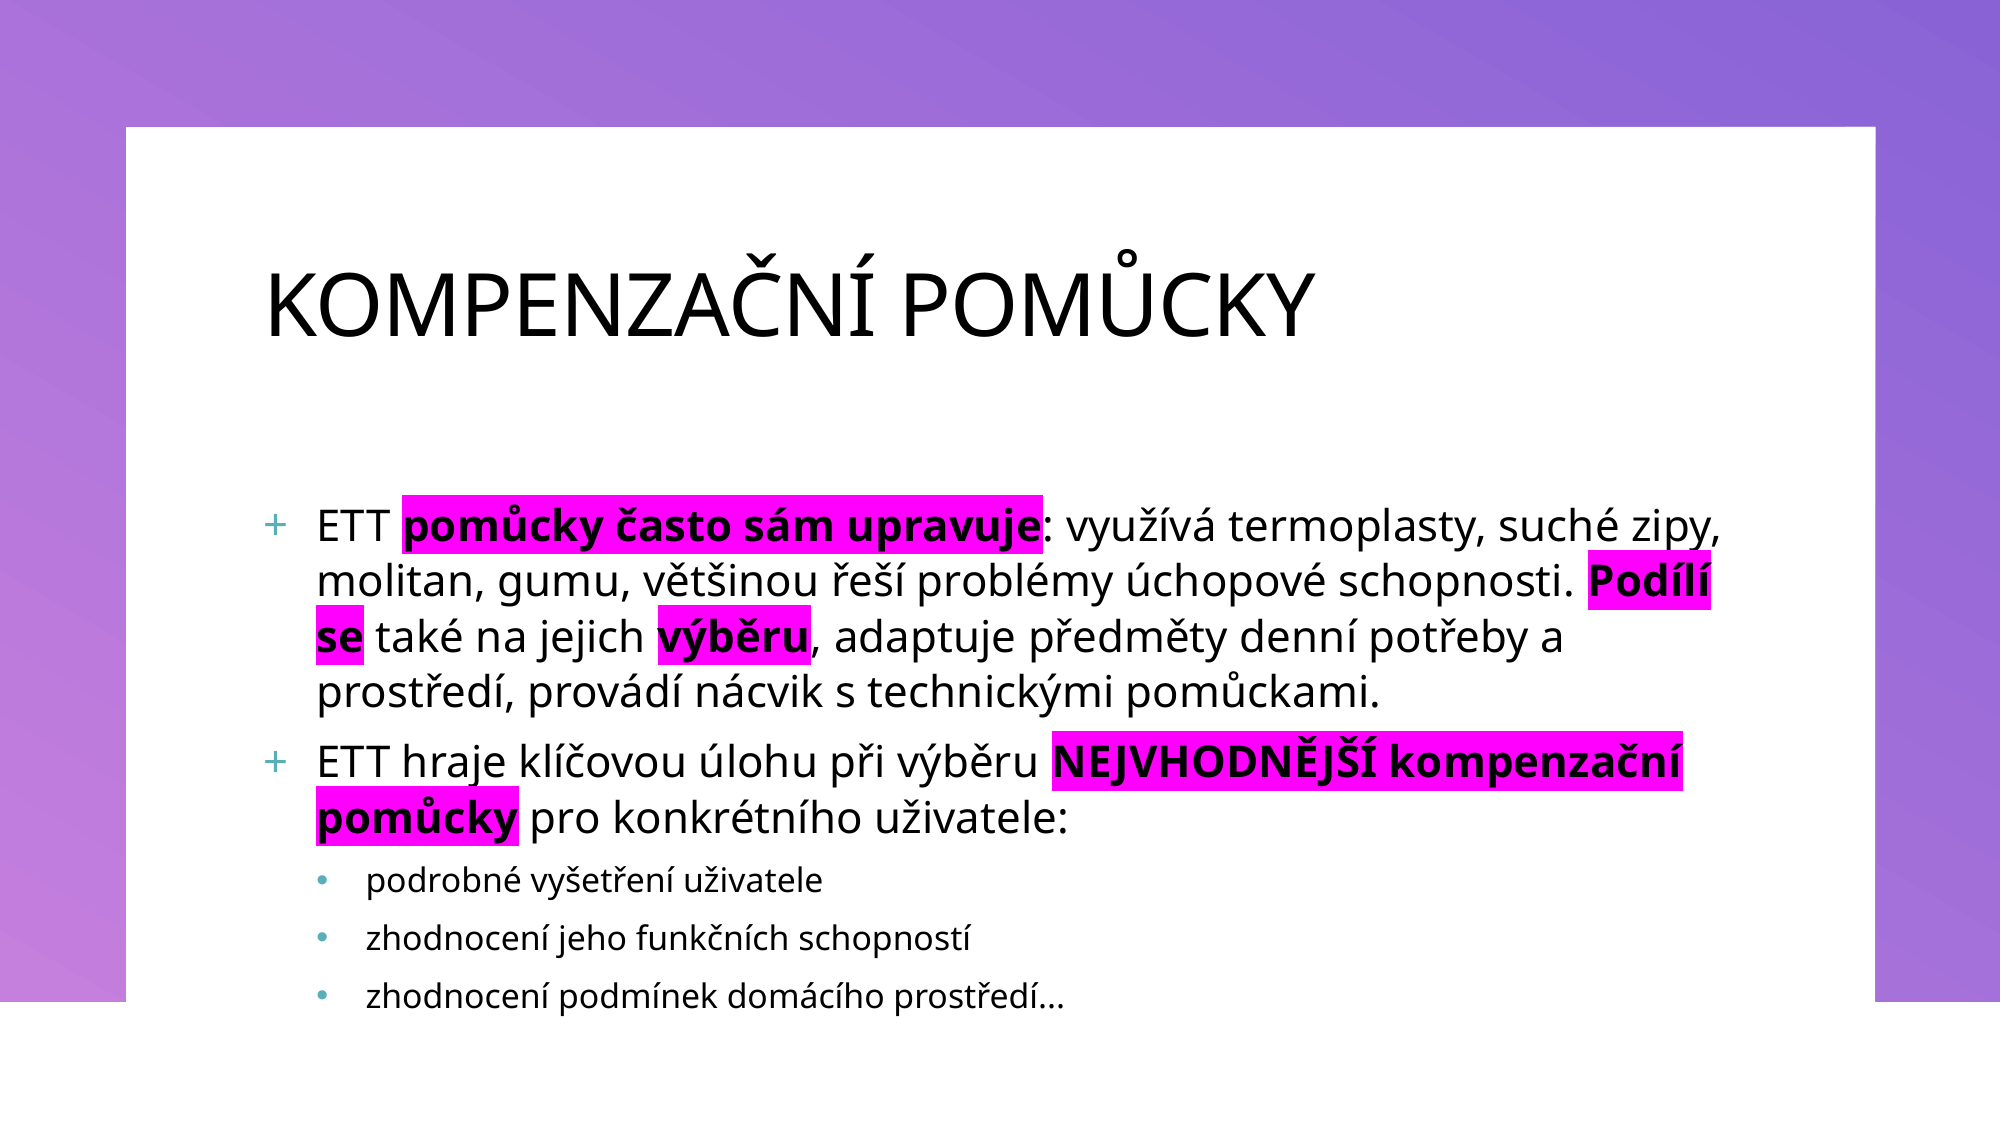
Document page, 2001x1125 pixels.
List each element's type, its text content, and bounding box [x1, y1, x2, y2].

list ETT pomůcky často sám upravuje: využívá termoplasty, suché zipy, molitan, gumu, většinou řeší problémy úchopové schopnosti. Podílí se také na jejich výběru, adaptuje předměty denní potřeby a prostředí, provádí nácvik s technickými pomůckami. ETT hraje klíčovou úlohu při výběru NEJVHODNĚJŠÍ kompenzační pomůcky pro konkrétního uživatele: podrobné vyšetření uživatele zhodnocení jeho funkčních schopností zhodnocení podmínek domácího prostředí... [248, 487, 1749, 1074]
title KOMPENZAČNÍ POMŮCKY [248, 248, 1749, 470]
